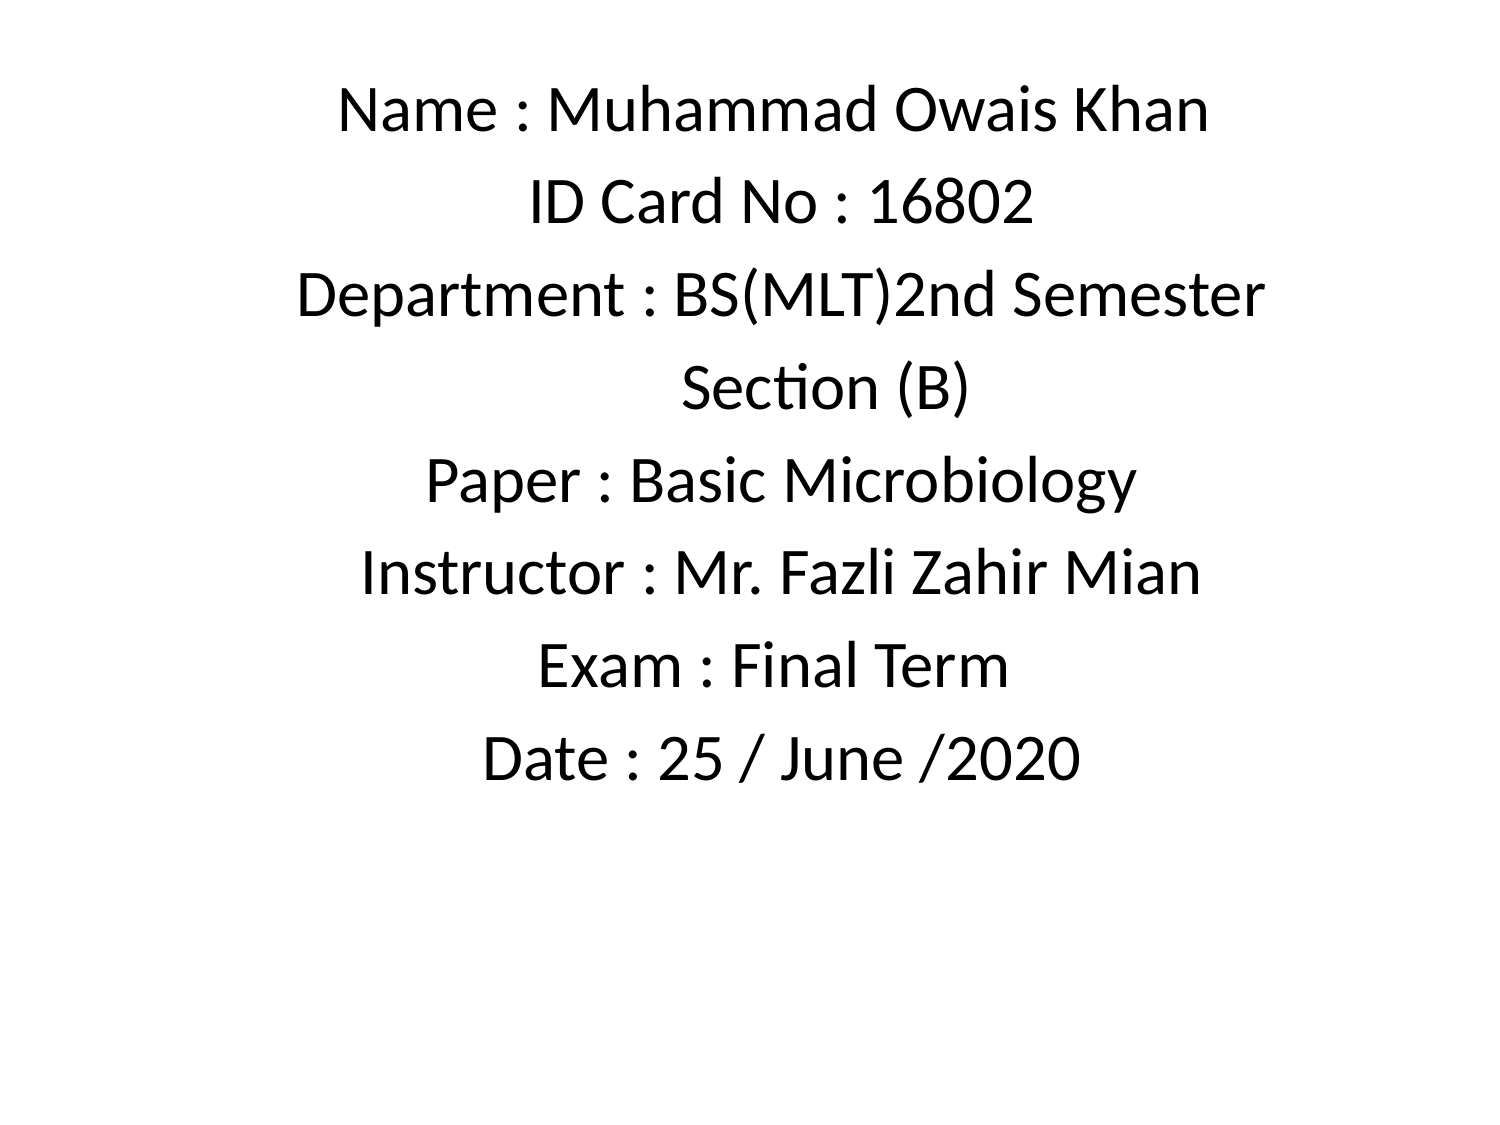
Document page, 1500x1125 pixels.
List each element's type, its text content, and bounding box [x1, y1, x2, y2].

subtitle Name : Muhammad Owais Khan ID Card No : 16802 Department : BS(MLT)2nd Semester Section (B) Paper : Basic Microbiology Instructor : Mr. Fazli Zahir Mian Exam : Final Term Date : 25 / June /2020 [219, 66, 1345, 1015]
